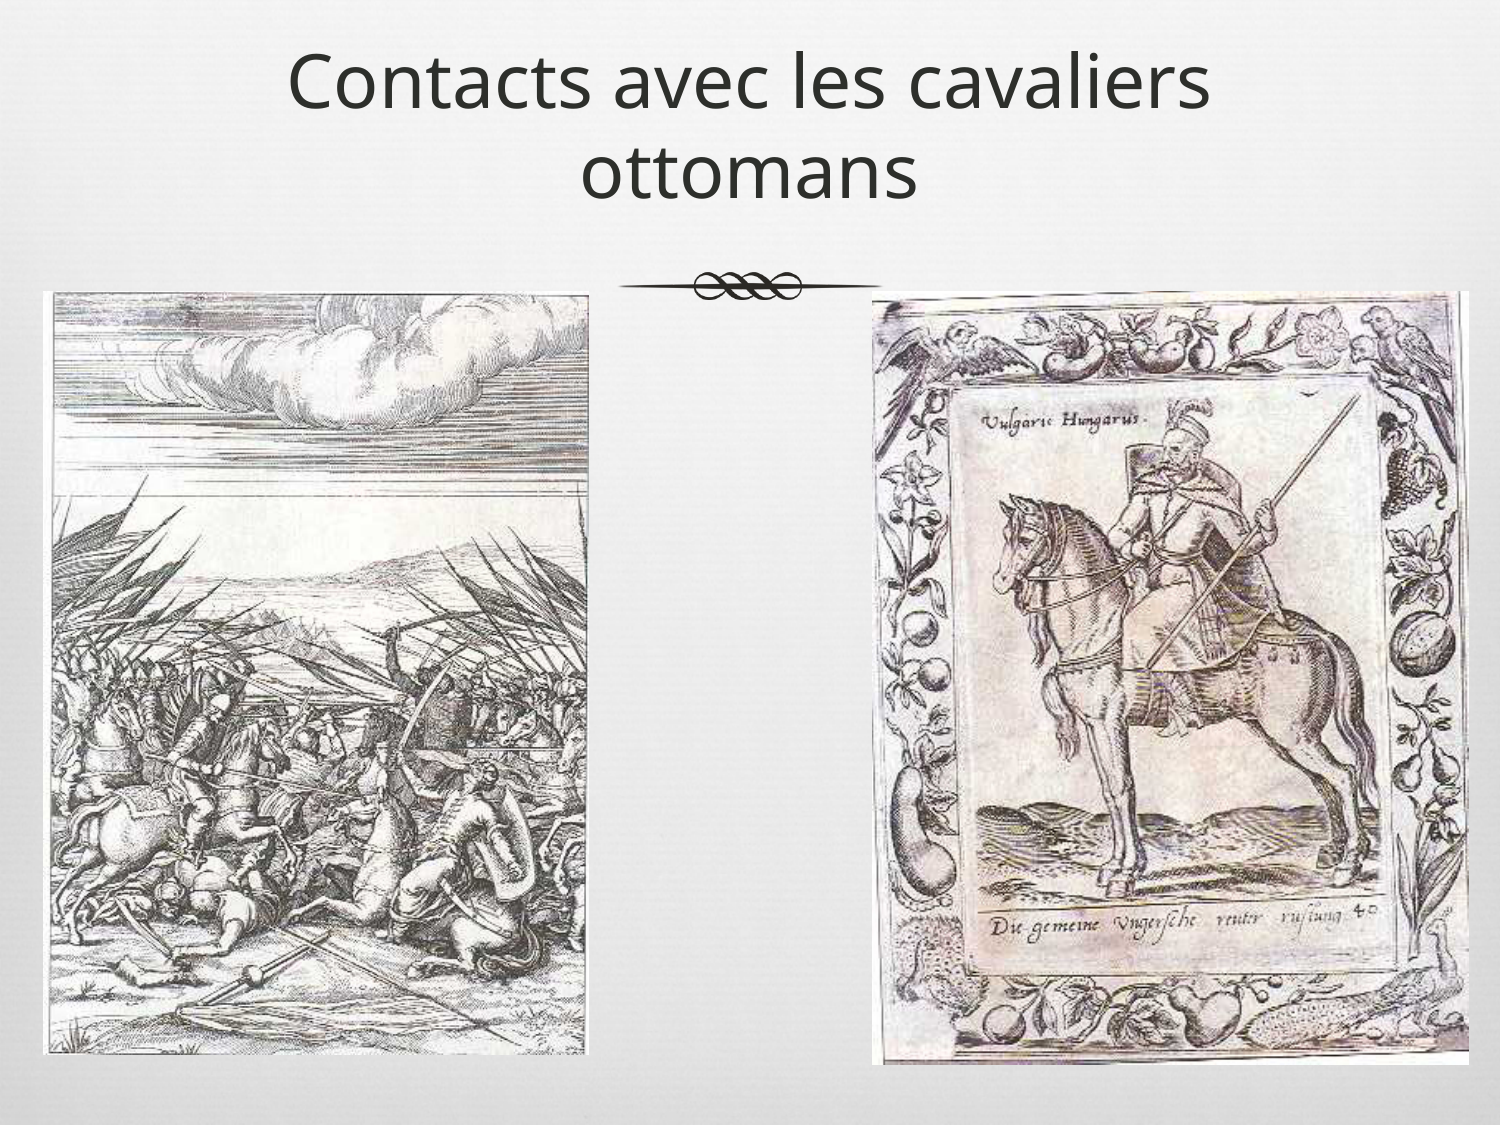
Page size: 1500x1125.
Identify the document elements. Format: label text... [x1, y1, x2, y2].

picture [615, 272, 1470, 1065]
title Contacts avec les cavaliers ottomans [112, 10, 1388, 236]
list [0, 291, 869, 1055]
